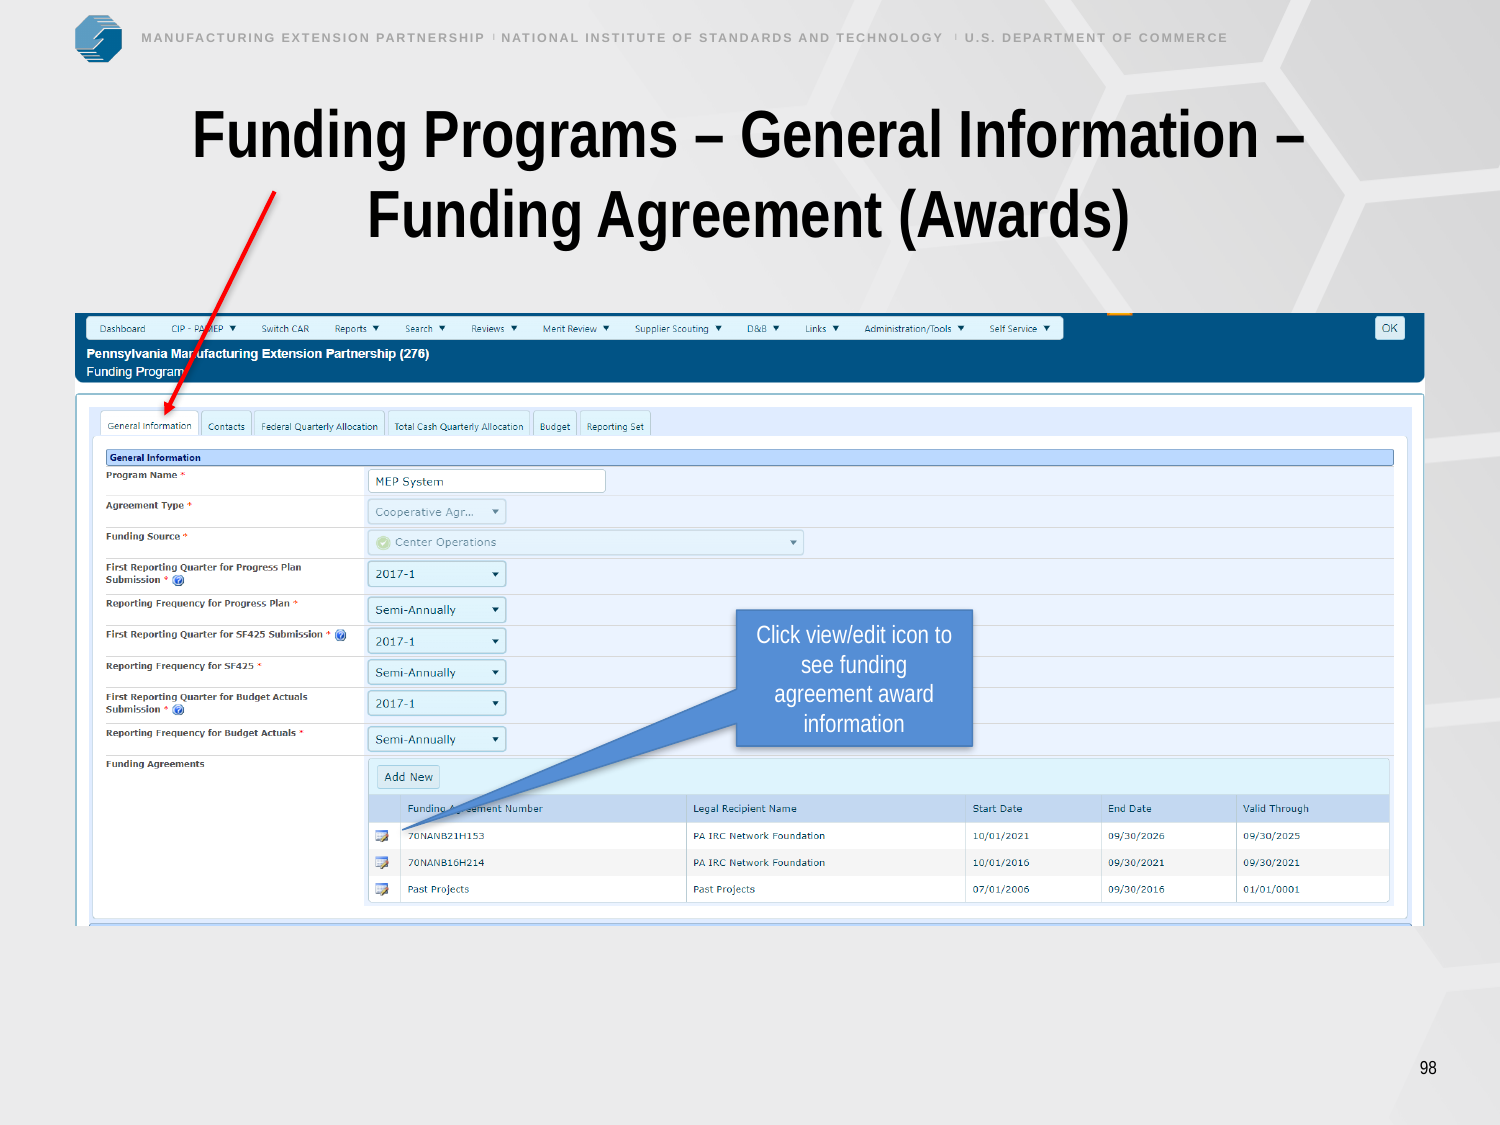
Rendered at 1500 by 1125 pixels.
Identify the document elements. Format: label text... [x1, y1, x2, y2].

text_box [163, 191, 275, 416]
title Funding Programs – General Information – Funding Agreement (Awards) [75, 82, 1425, 199]
picture [0, 0, 1500, 1125]
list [74, 313, 1426, 927]
slide_number 98 [1390, 1048, 1467, 1109]
